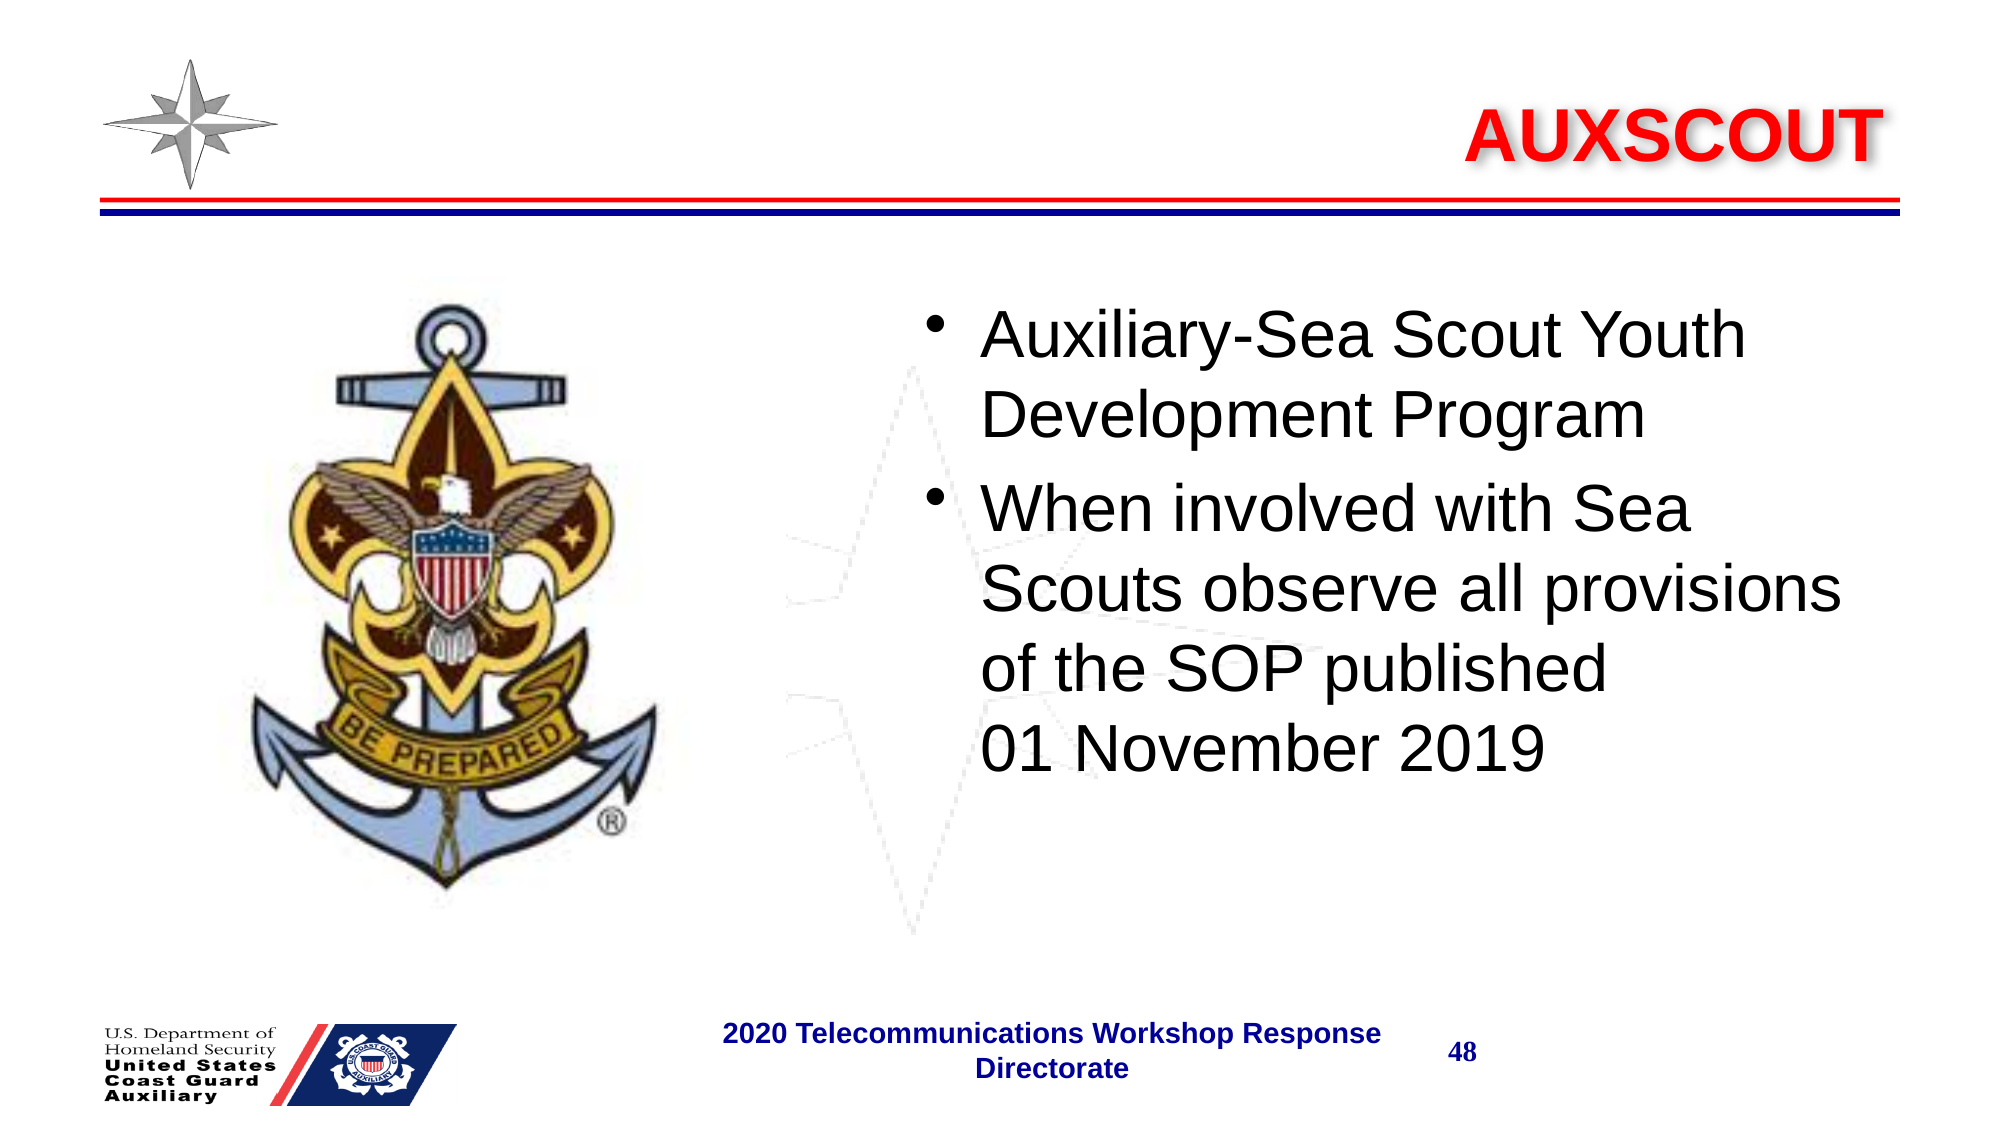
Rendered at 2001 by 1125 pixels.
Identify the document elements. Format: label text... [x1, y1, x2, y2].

picture [99, 55, 136, 197]
title AUXSCOUT [137, 22, 1900, 240]
slide_number 48 [1433, 1024, 1900, 1103]
footer 2020 Telecommunications Workshop Response Directorate [623, 1013, 1482, 1125]
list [125, 276, 786, 936]
text_box [99, 1024, 457, 1106]
list Auxiliary-Sea Scout Youth Development Program When involved with Sea Scouts observe all provisions of the SOP published 01 November 2019 [909, 283, 1900, 925]
